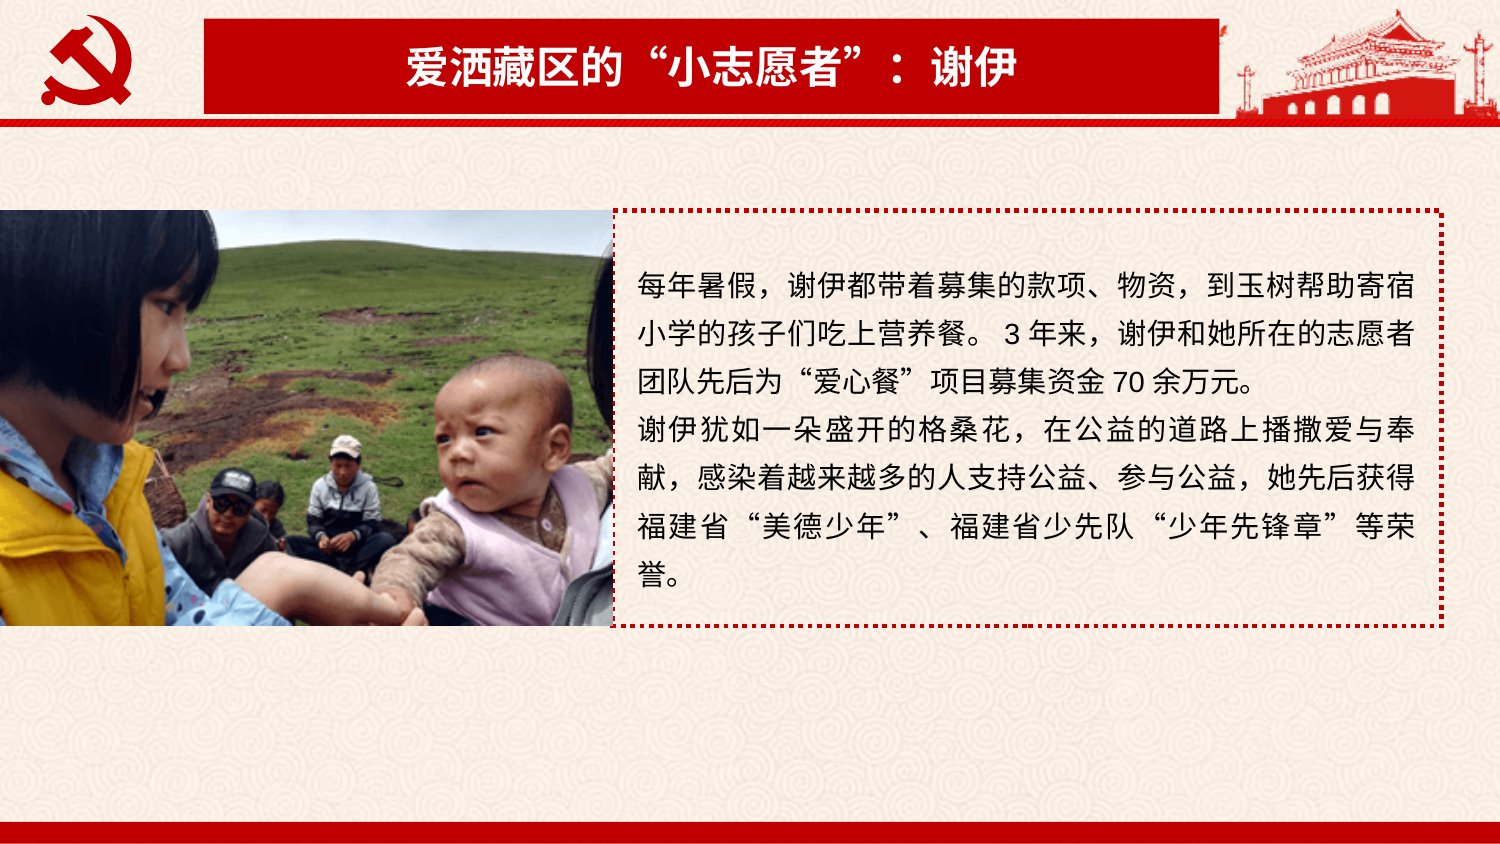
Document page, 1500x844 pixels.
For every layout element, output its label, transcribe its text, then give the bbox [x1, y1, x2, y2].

text_box 每年暑假，谢伊都带着募集的款项、物资，到玉树帮助寄宿小学的孩子们吃上营养餐。3年来，谢伊和她所在的志愿者团队先后为“爱心餐”项目募集资金70余万元。 谢伊犹如一朵盛开的格桑花，在公益的道路上播撒爱与奉献，感染着越来越多的人支持公益、参与公益，她先后获得福建省“美德少年”、福建省少先队“少年先锋章”等荣誉。 [626, 248, 1428, 552]
text_box 爱洒藏区的“小志愿者”：谢伊 [203, 18, 1220, 114]
text_box [612, 210, 1442, 627]
picture [0, 0, 1500, 821]
